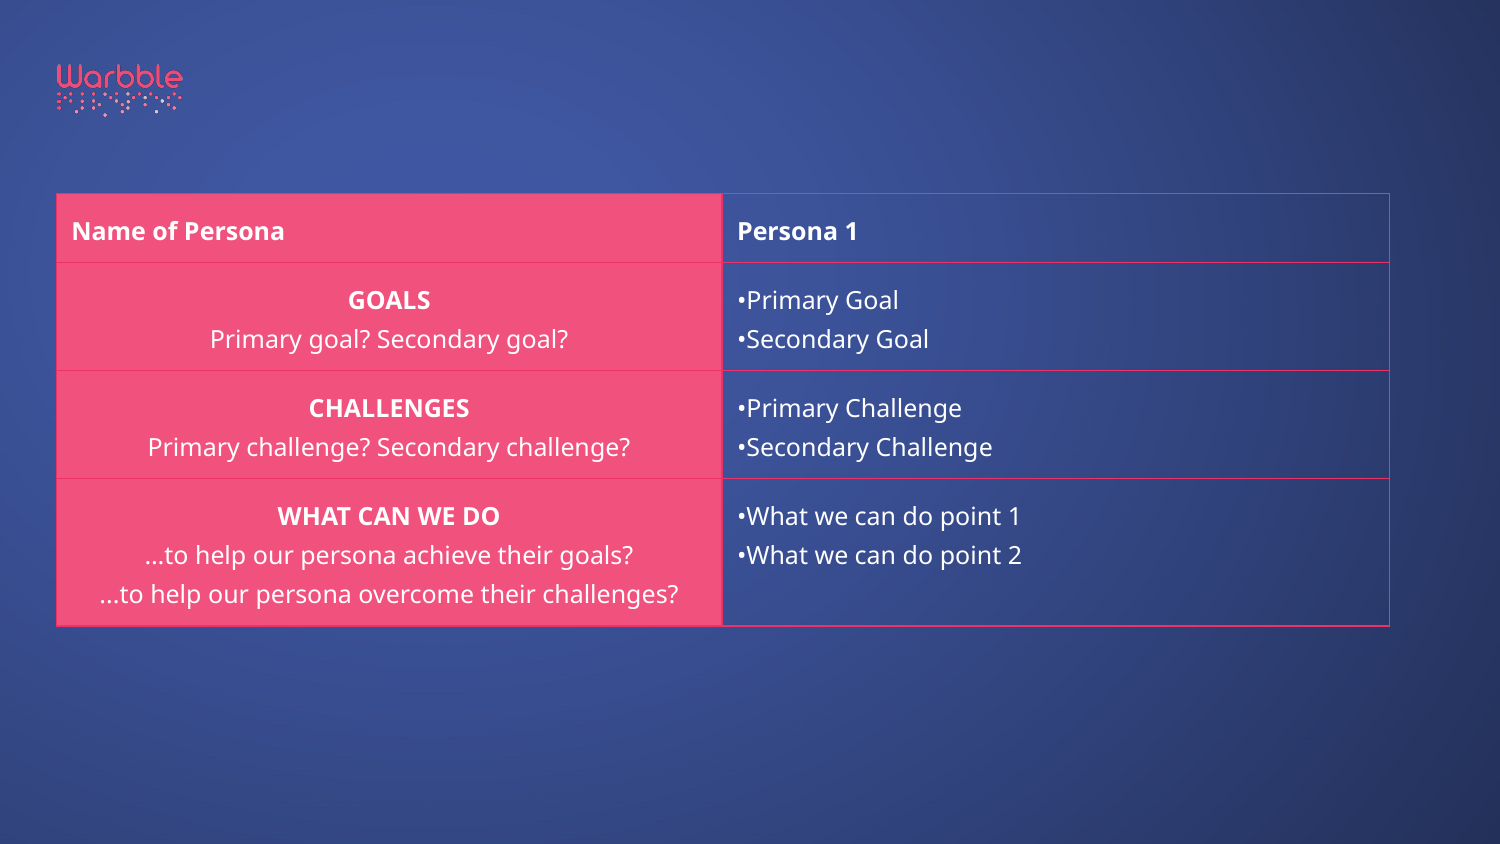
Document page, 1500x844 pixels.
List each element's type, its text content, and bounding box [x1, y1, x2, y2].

table_cell CHALLENGES Primary challenge? Secondary challenge? [57, 371, 721, 478]
table_header Name of Persona [57, 194, 721, 262]
table_cell •What we can do point 1 •What we can do point 2 [723, 479, 1389, 625]
table_header Persona 1 [723, 194, 1389, 262]
table_cell GOALS Primary goal? Secondary goal? [57, 263, 721, 370]
table_cell WHAT CAN WE DO …to help our persona achieve their goals? ...to help our persona overcome their challenges? [57, 479, 721, 625]
picture [0, 0, 1500, 844]
table_cell •Primary Goal •Secondary Goal [723, 263, 1389, 370]
table_cell •Primary Challenge •Secondary Challenge [723, 371, 1389, 478]
